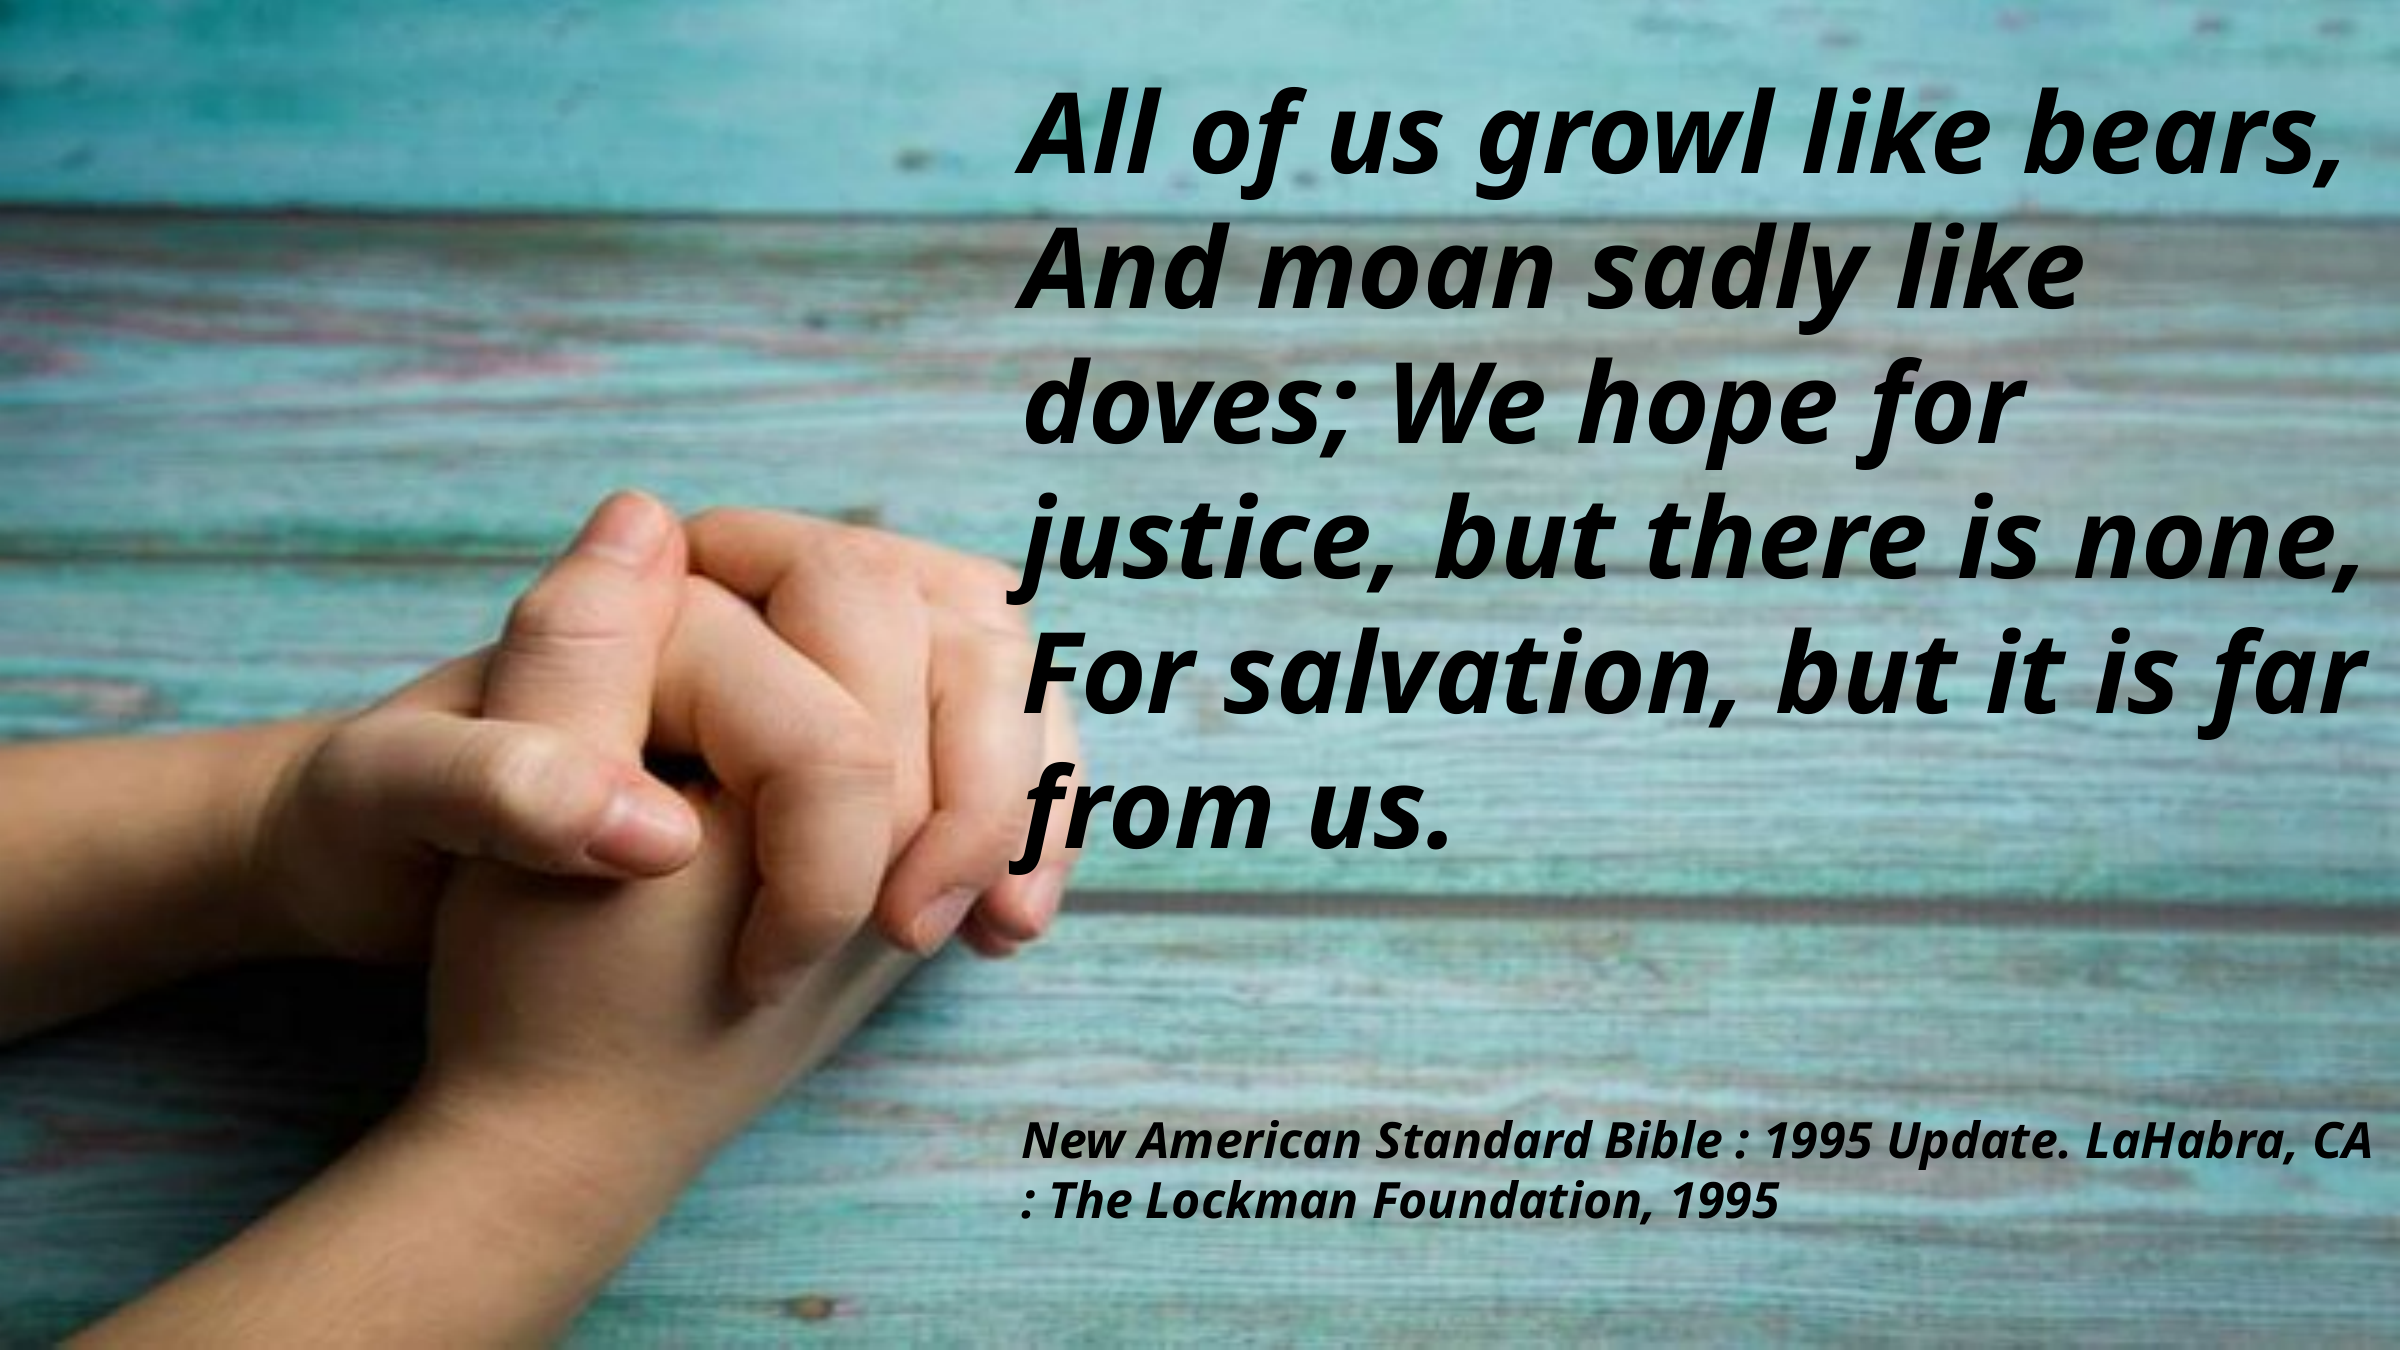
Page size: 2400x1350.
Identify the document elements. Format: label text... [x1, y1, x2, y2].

list All of us growl like bears, And moan sadly like doves; We hope for justice, but there is none, For salvation, but it is far from us. New American Standard Bible : 1995 Update. LaHabra, CA : The Lockman Foundation, 1995 [999, 50, 2400, 1350]
picture [0, 0, 2400, 1350]
